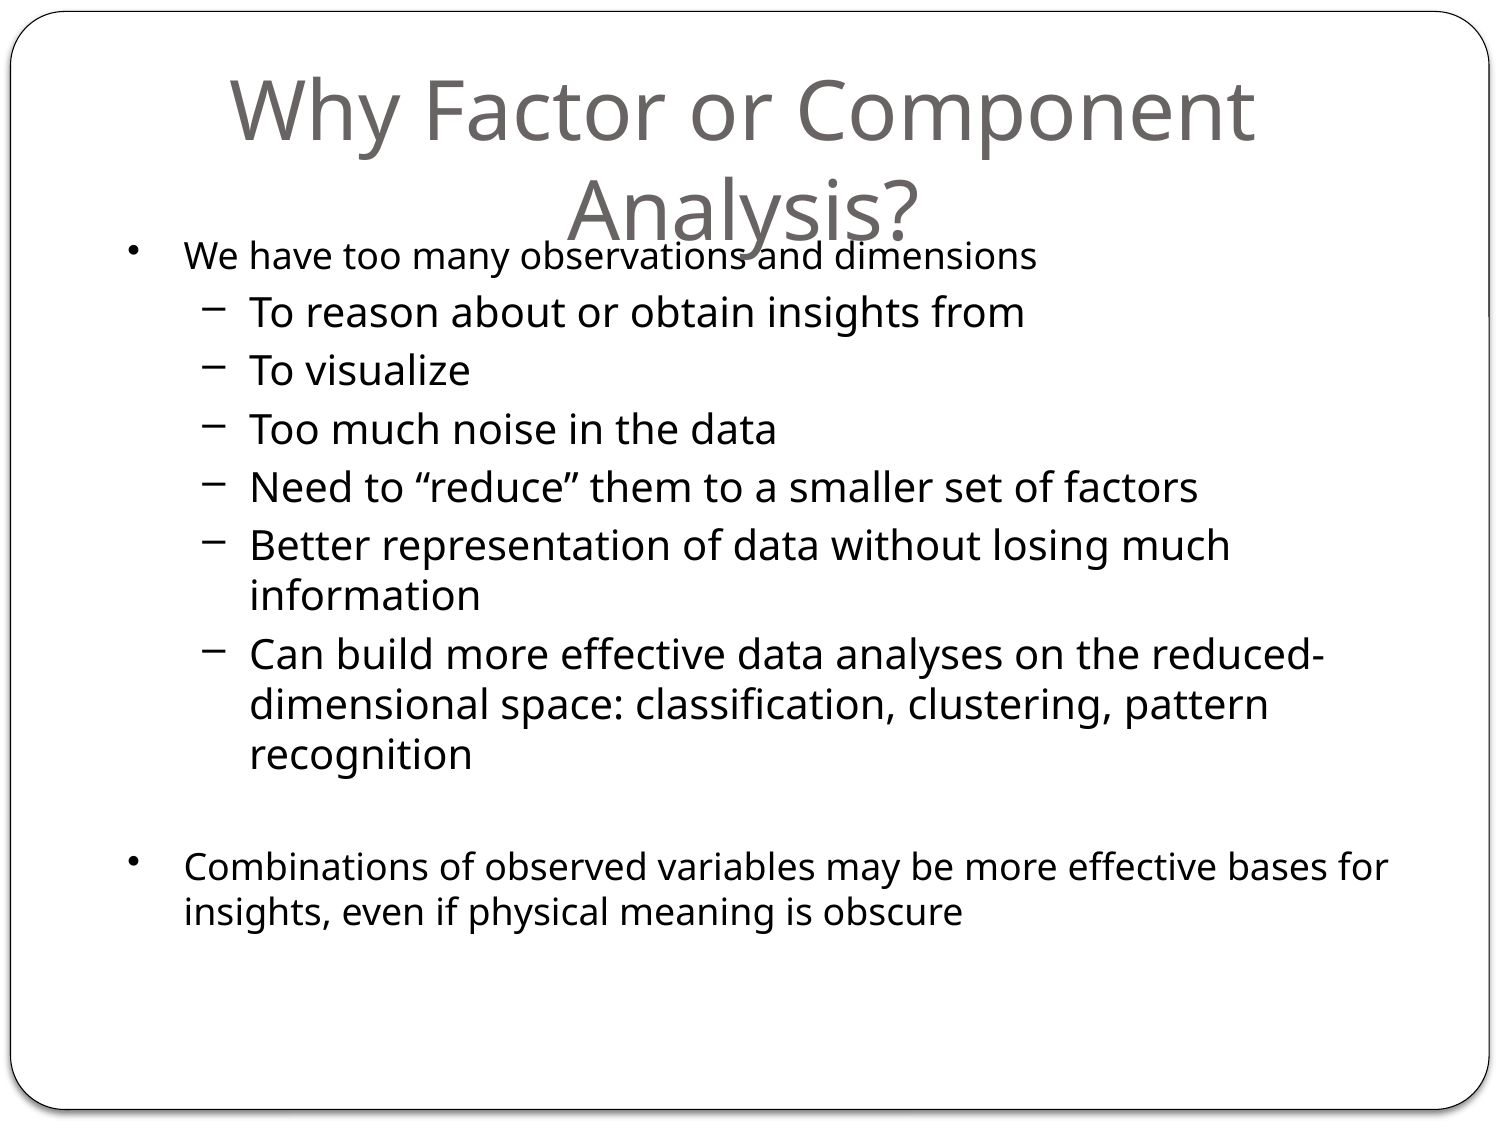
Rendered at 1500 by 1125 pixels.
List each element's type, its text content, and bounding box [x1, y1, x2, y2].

text_box We have too many observations and dimensions To reason about or obtain insights from To visualize Too much noise in the data Need to “reduce” them to a smaller set of factors Better representation of data without losing much information Can build more effective data analyses on the reduced-dimensional space: classification, clustering, pattern recognition Combinations of observed variables may be more effective bases for insights, even if physical meaning is obscure [112, 224, 1475, 1000]
text_box Why Factor or Component Analysis? [37, 49, 1450, 265]
